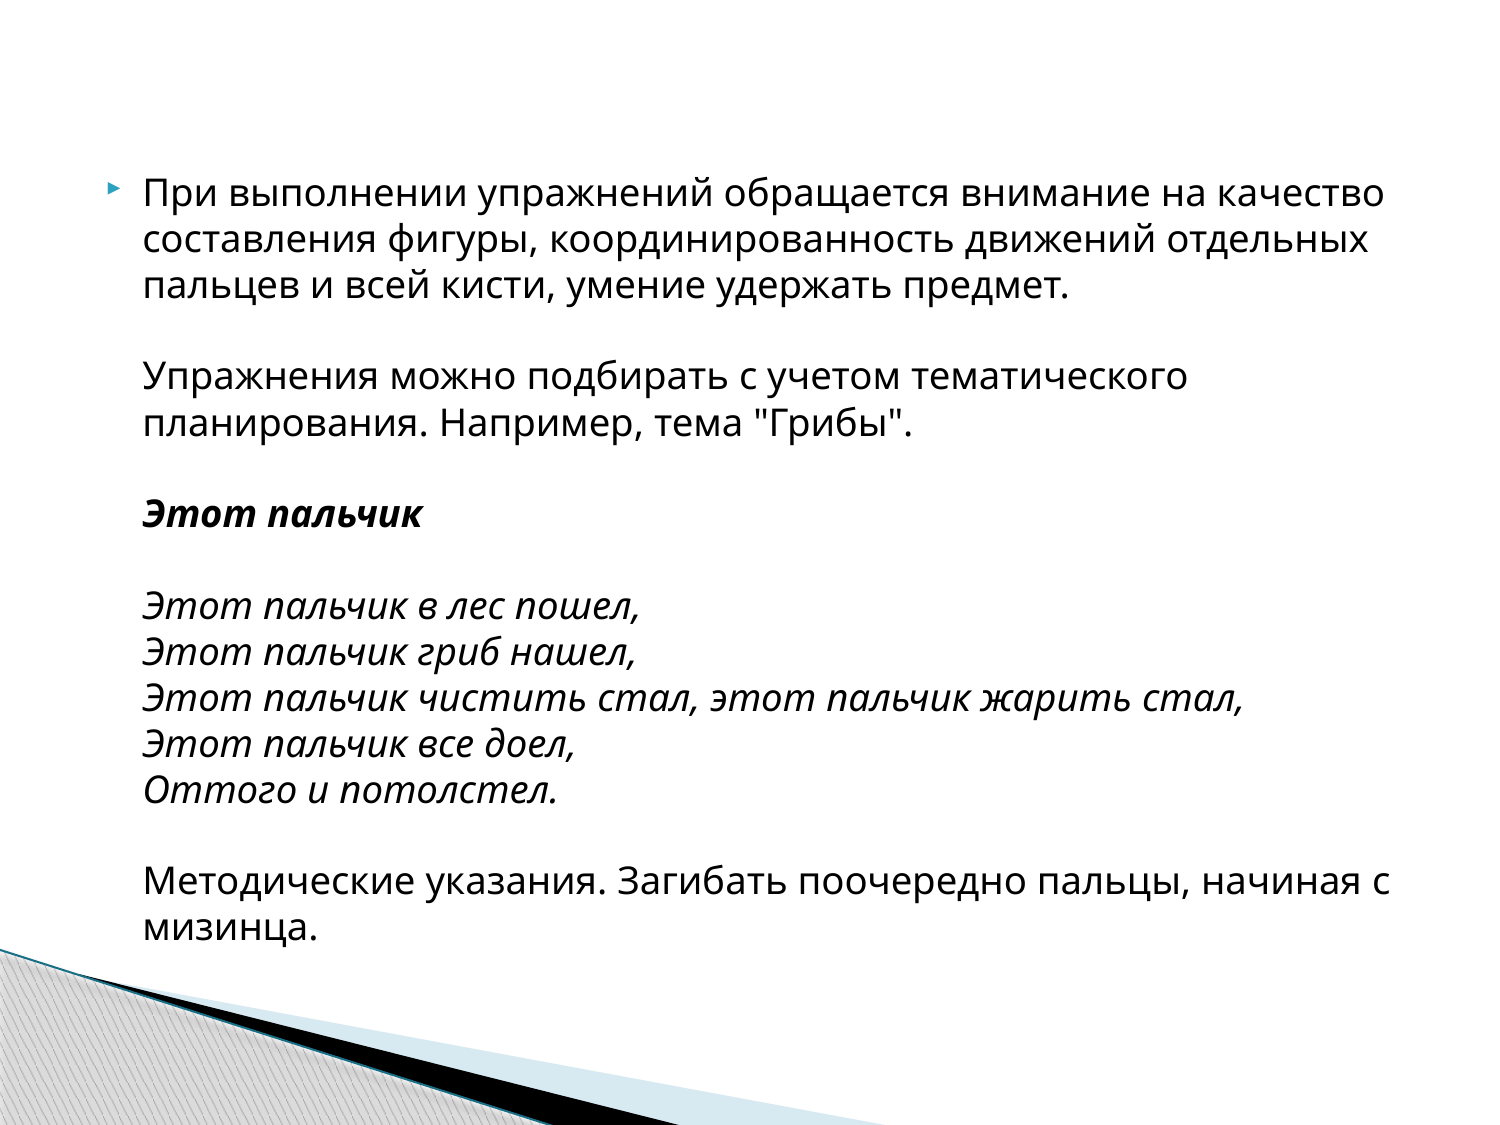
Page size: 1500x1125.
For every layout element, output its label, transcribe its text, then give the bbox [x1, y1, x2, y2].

list При выполнении упражнений обращается внимание на качество составления фигуры, координированность движений отдельных пальцев и всей кисти, умение удержать предмет. Упражнения можно подбирать с учетом тематического планирования. Например, тема "Грибы". Этот пальчик Этот пальчик в лес пошел, Этот пальчик гриб нашел, Этот пальчик чистить стал, этот пальчик жарить стал, Этот пальчик все доел, Оттого и потолстел. Методические указания. Загибать поочередно пальцы, начиная с мизинца. [75, 160, 1425, 1005]
